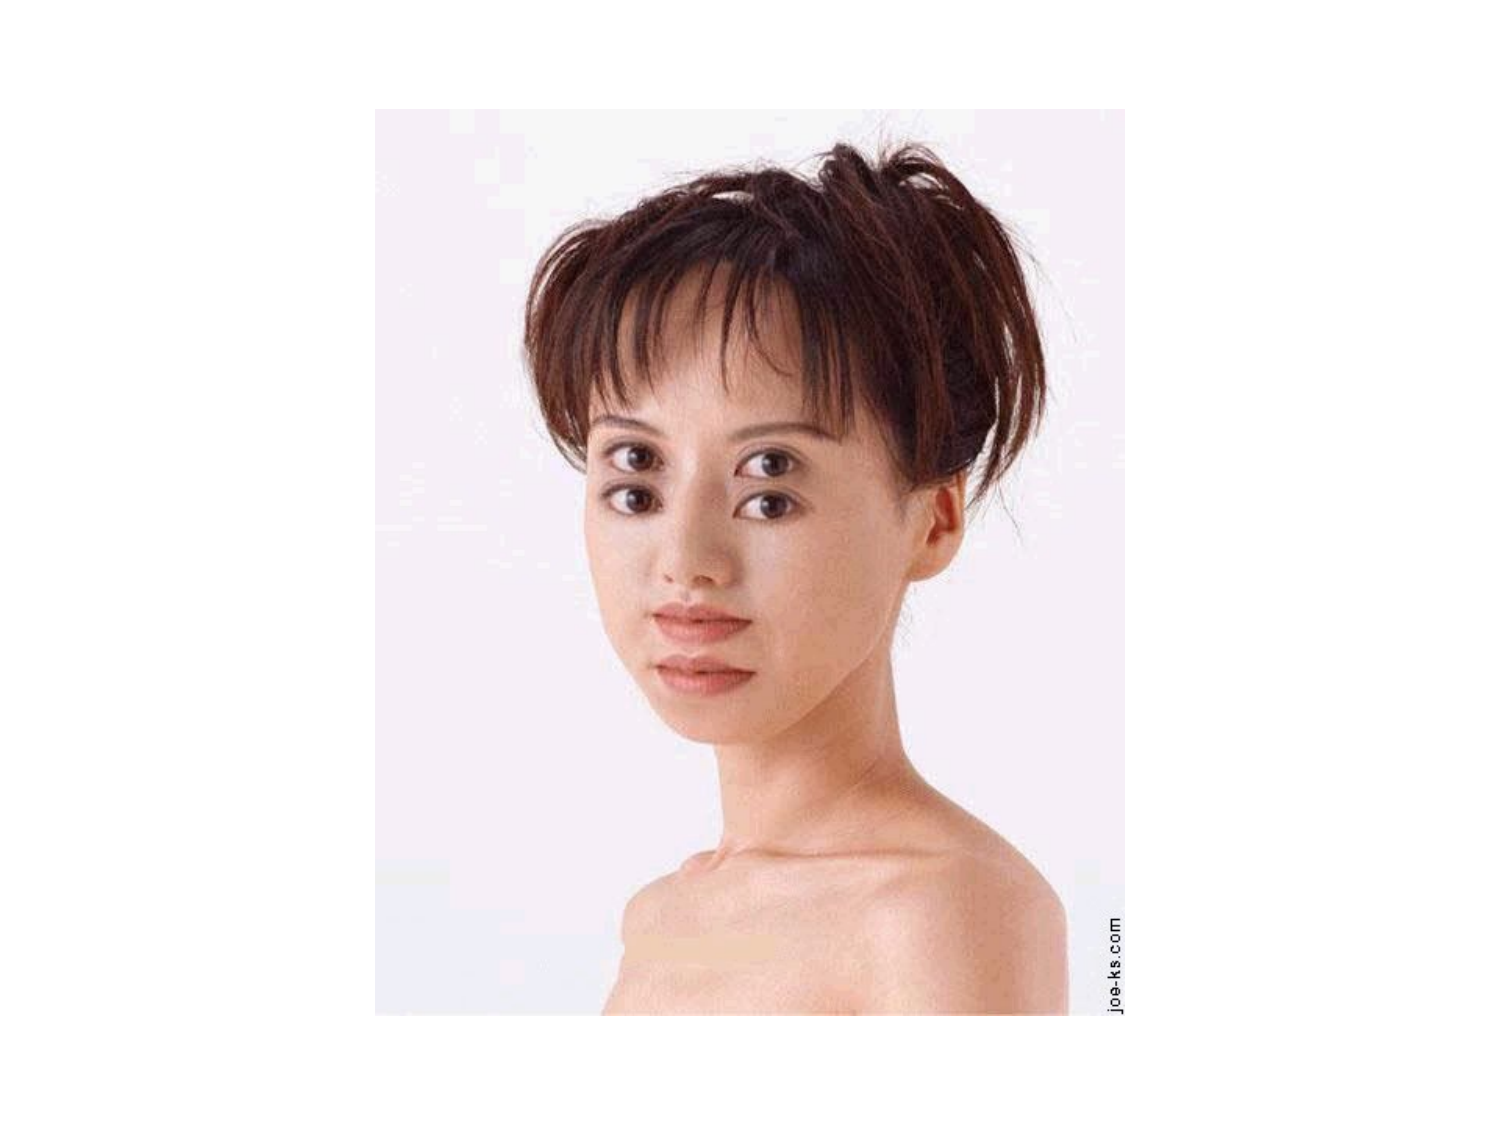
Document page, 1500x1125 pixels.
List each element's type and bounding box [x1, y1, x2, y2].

picture [374, 109, 1126, 1016]
